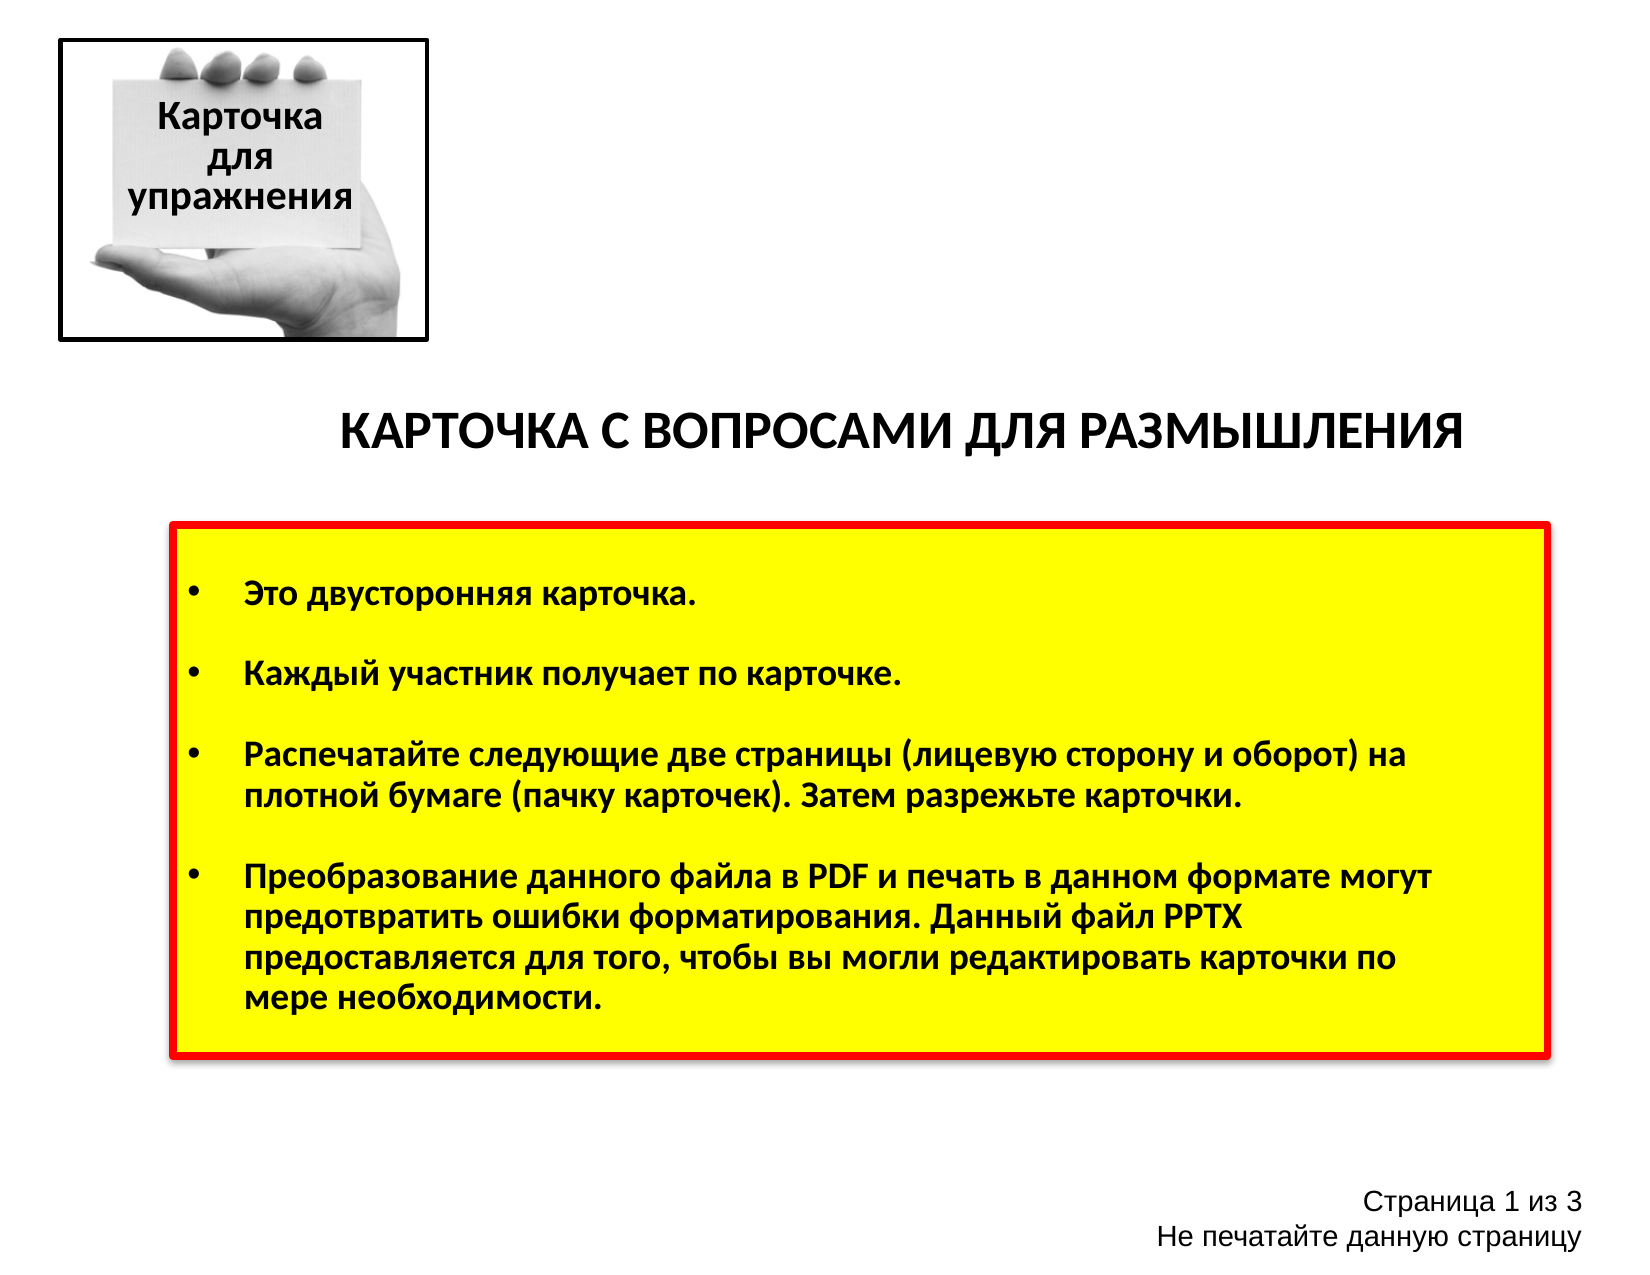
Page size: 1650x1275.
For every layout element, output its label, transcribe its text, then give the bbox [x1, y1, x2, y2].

picture [62, 41, 426, 338]
text_box Страница 1 из 3 Не печатайте данную страницу [1112, 1174, 1598, 1260]
text_box [172, 524, 1548, 1057]
text_box Это двусторонняя карточка. Каждый участник получает по карточке. Распечатайте следующие две страницы (лицевую сторону и оборот) на плотной бумаге (пачку карточек). Затем разрежьте карточки. Преобразование данного файла в PDF и печать в данном формате могут предотвратить ошибки форматирования. Данный файл PPTX предоставляется для того, чтобы вы могли редактировать карточки по мере необходимости. [172, 565, 1486, 1052]
text_box КАРТОЧКА С ВОПРОСАМИ ДЛЯ РАЗМЫШЛЕНИЯ [137, 387, 1650, 468]
